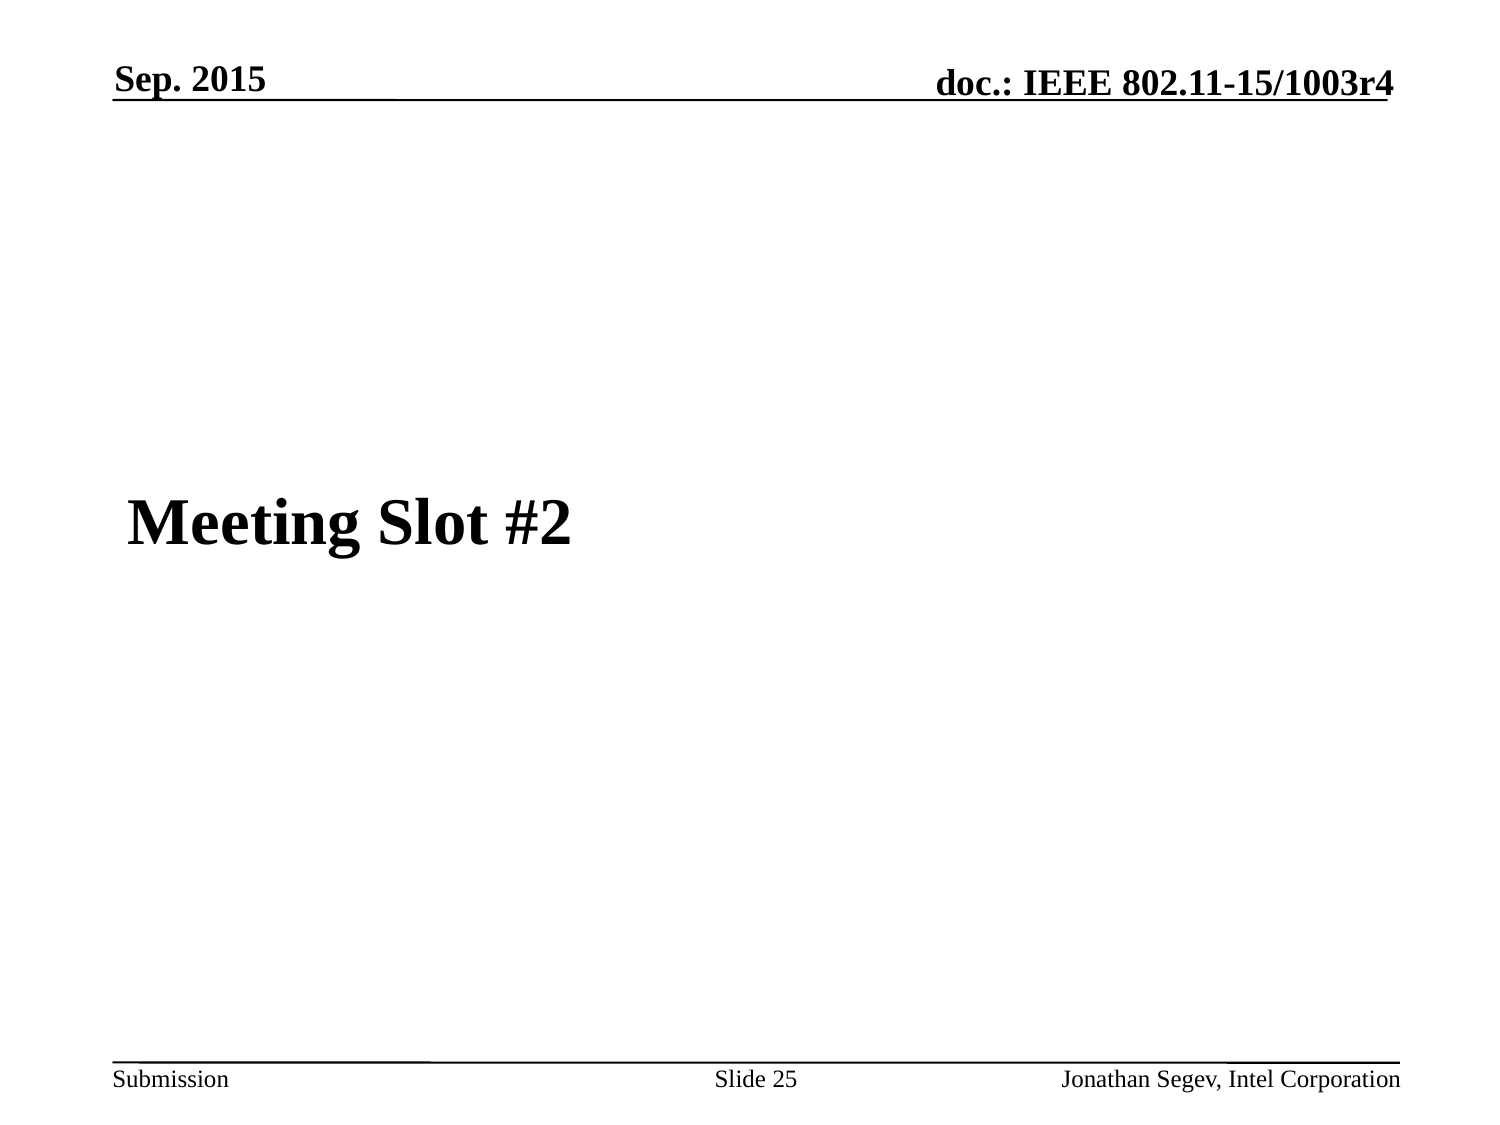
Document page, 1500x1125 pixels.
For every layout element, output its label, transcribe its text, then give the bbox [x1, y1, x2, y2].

footer Jonathan Segev, Intel Corporation [878, 1061, 1402, 1093]
slide_number Slide 25 [712, 1061, 800, 1123]
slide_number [114, 54, 423, 100]
list Meeting Slot #2 [112, 324, 1388, 1000]
